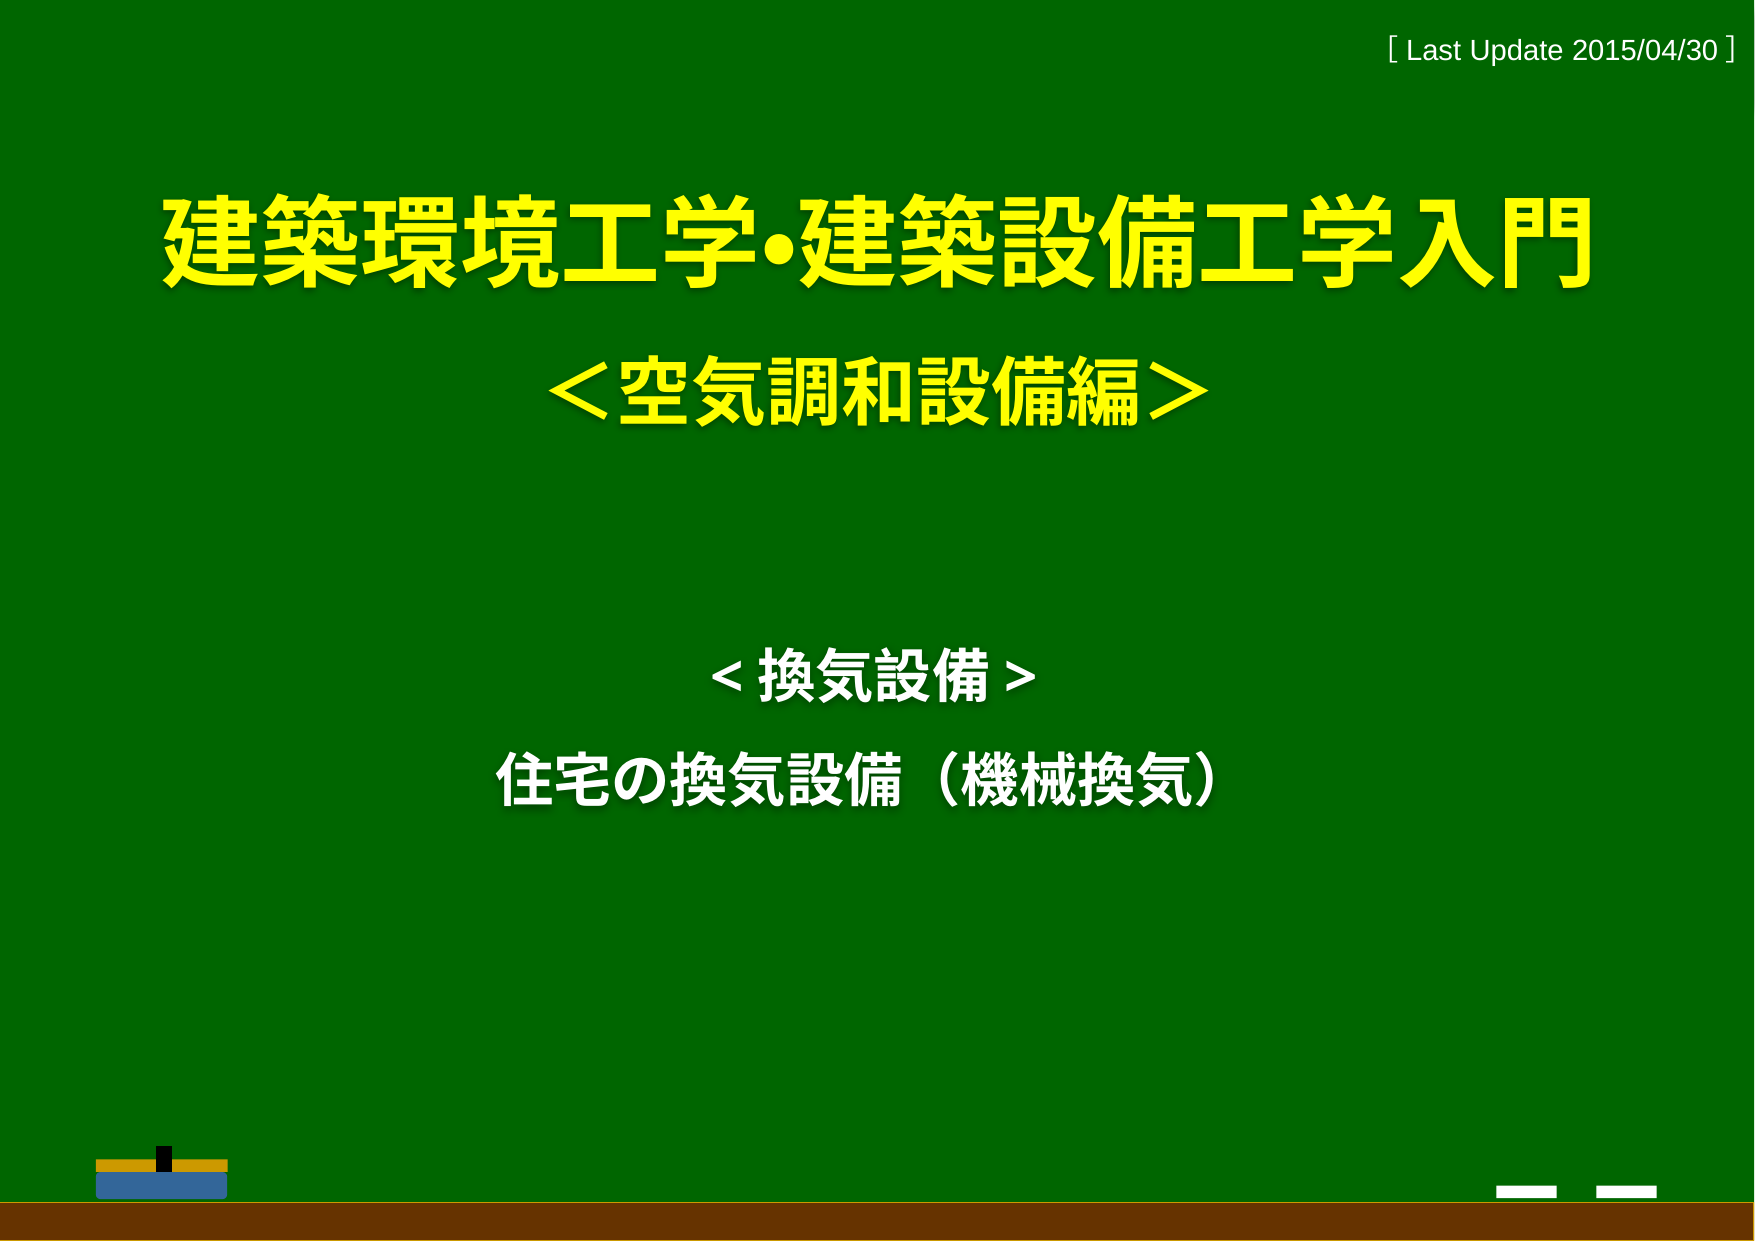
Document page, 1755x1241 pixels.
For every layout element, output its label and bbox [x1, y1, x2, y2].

text_box [0, 0, 1755, 1241]
